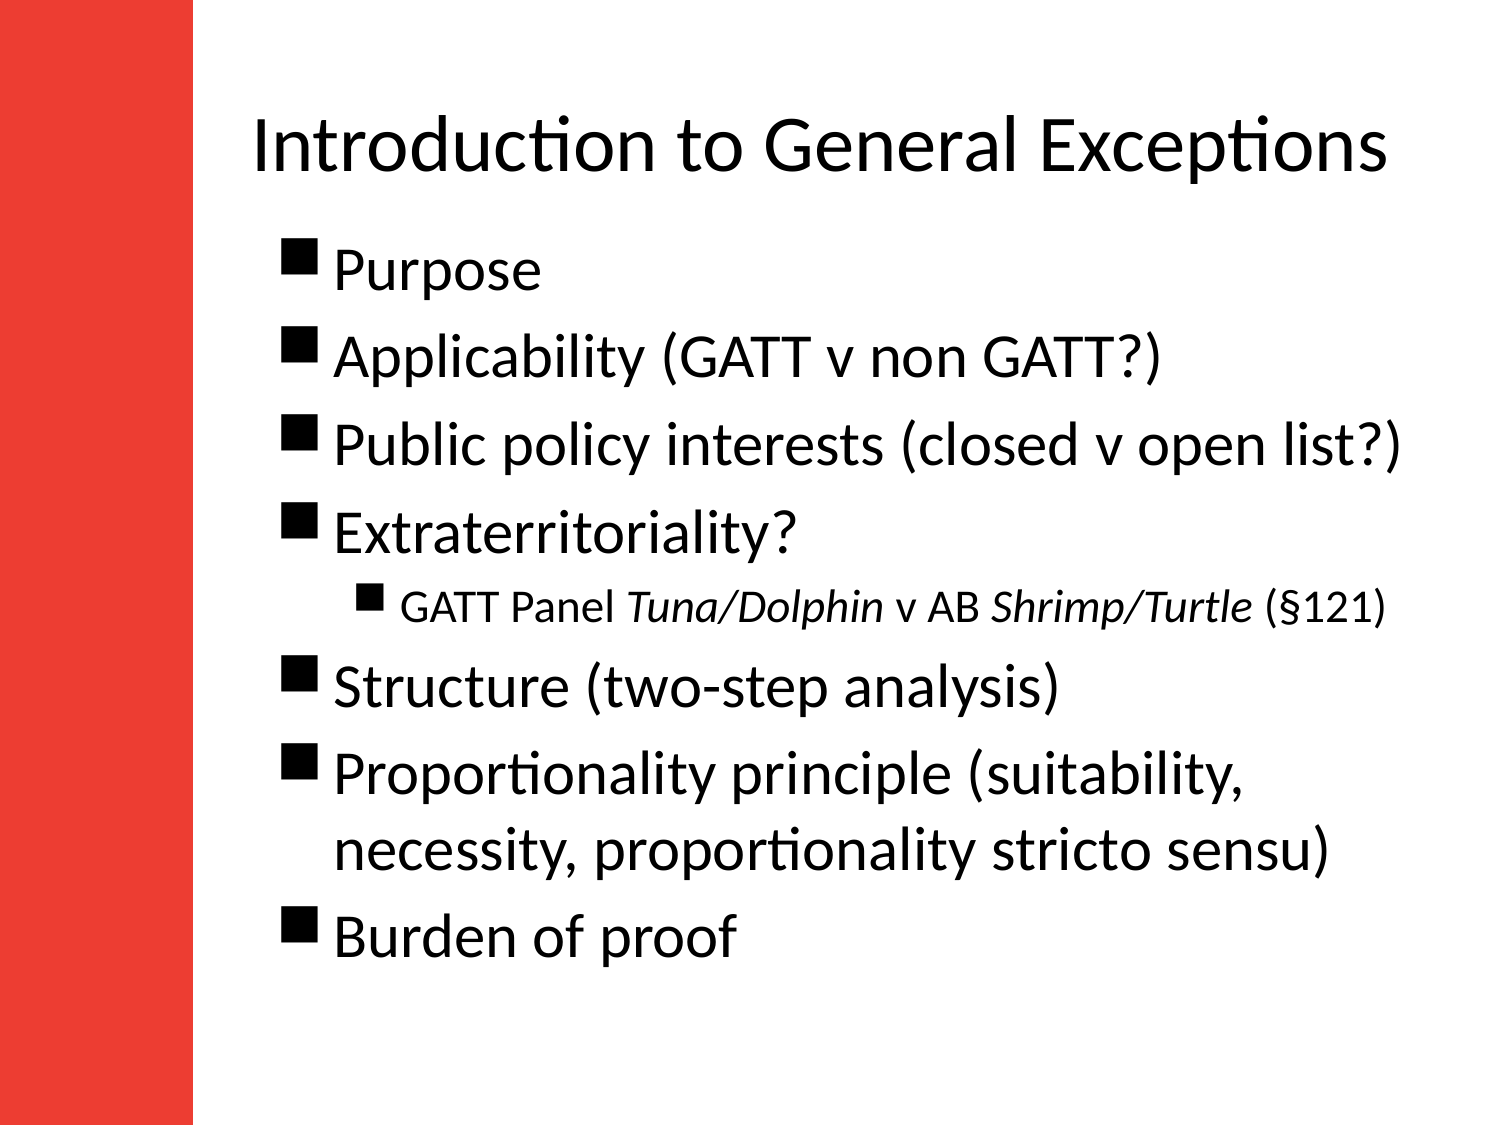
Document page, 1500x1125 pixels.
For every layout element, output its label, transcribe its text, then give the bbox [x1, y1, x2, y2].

title Introduction to General Exceptions [216, 45, 1425, 233]
picture [0, 0, 194, 1125]
list Purpose Applicability (GATT v non GATT?) Public policy interests (closed v open list?) Extraterritoriality? GATT Panel Tuna/Dolphin v AB Shrimp/Turtle (§121) Structure (two-step analysis) Proportionality principle (suitability, necessity, proportionality stricto sensu) Burden of proof [261, 220, 1425, 1071]
